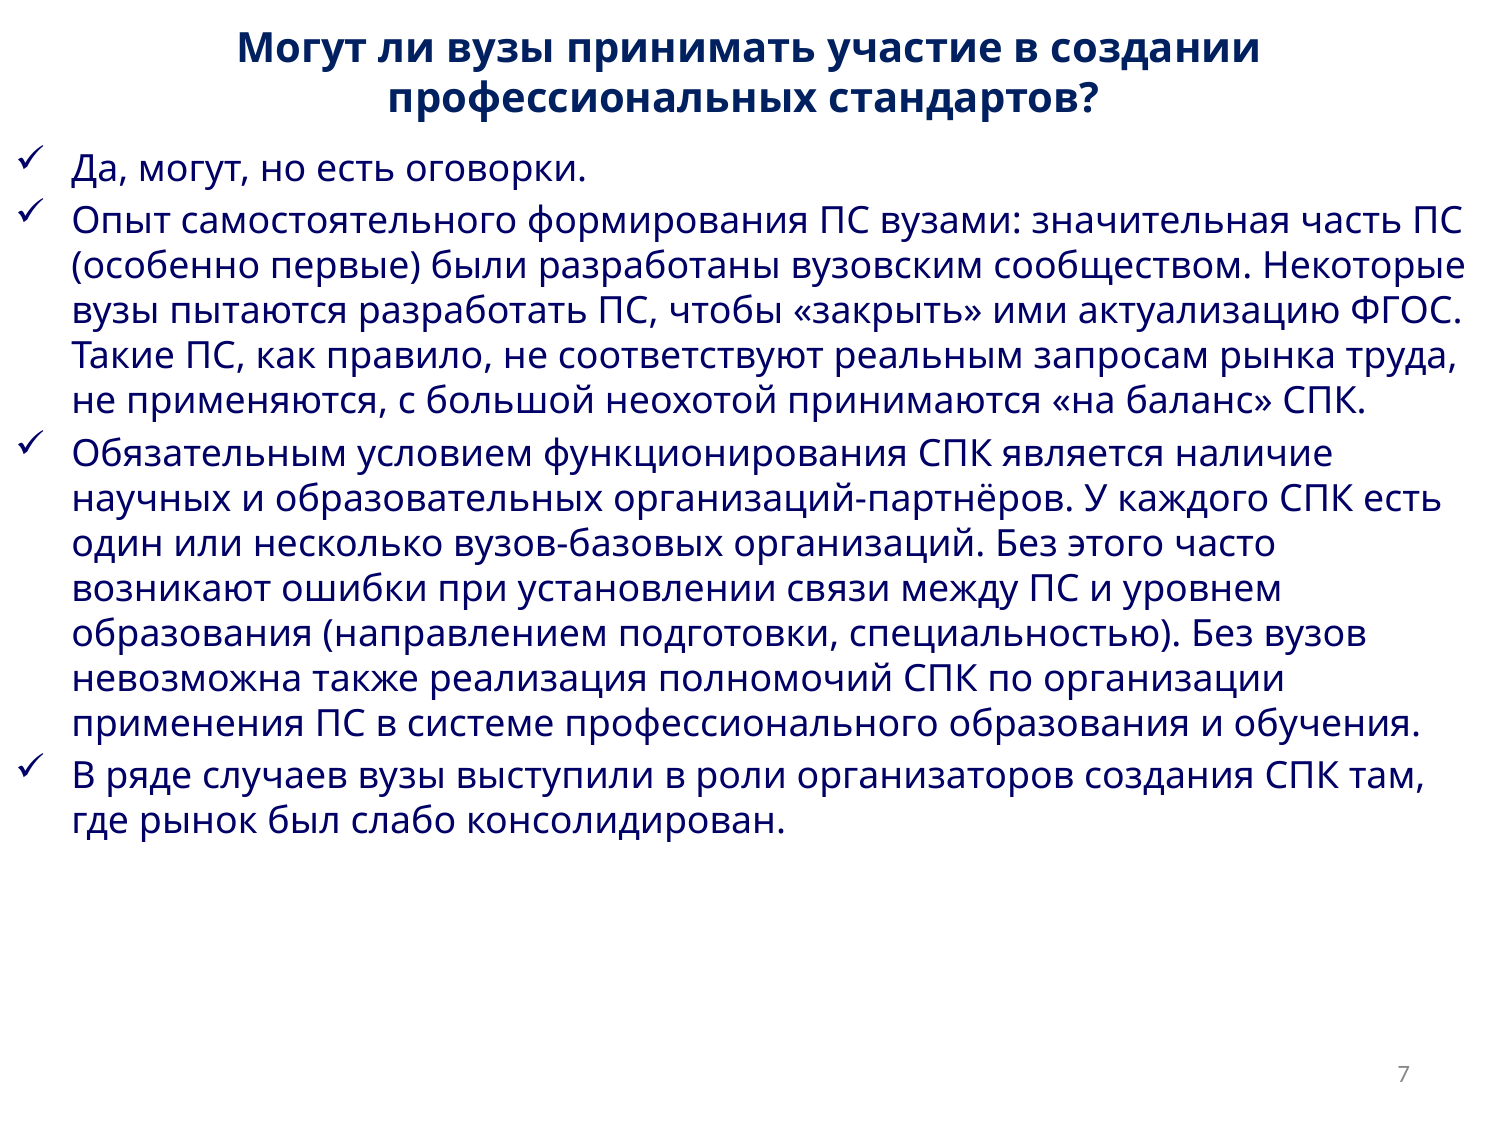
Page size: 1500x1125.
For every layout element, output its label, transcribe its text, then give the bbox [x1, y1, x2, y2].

slide_number 7 [1074, 1045, 1425, 1103]
list Да, могут, но есть оговорки. Опыт самостоятельного формирования ПС вузами: значительная часть ПС (особенно первые) были разработаны вузовским сообществом. Некоторые вузы пытаются разработать ПС, чтобы «закрыть» ими актуализацию ФГОС. Такие ПС, как правило, не соответствуют реальным запросам рынка труда, не применяются, с большой неохотой принимаются «на баланс» СПК. Обязательным условием функционирования СПК является наличие научных и образовательных организаций-партнёров. У каждого СПК есть один или несколько вузов-базовых организаций. Без этого часто возникают ошибки при установлении связи между ПС и уровнем образования (направлением подготовки, специальностью). Без вузов невозможна также реализация полномочий СПК по организации применения ПС в системе профессионального образования и обучения. В ряде случаев вузы выступили в роли организаторов создания СПК там, где рынок был слабо консолидирован. [0, 135, 1487, 1045]
title Могут ли вузы принимать участие в создании профессиональных стандартов? [11, 39, 1487, 102]
